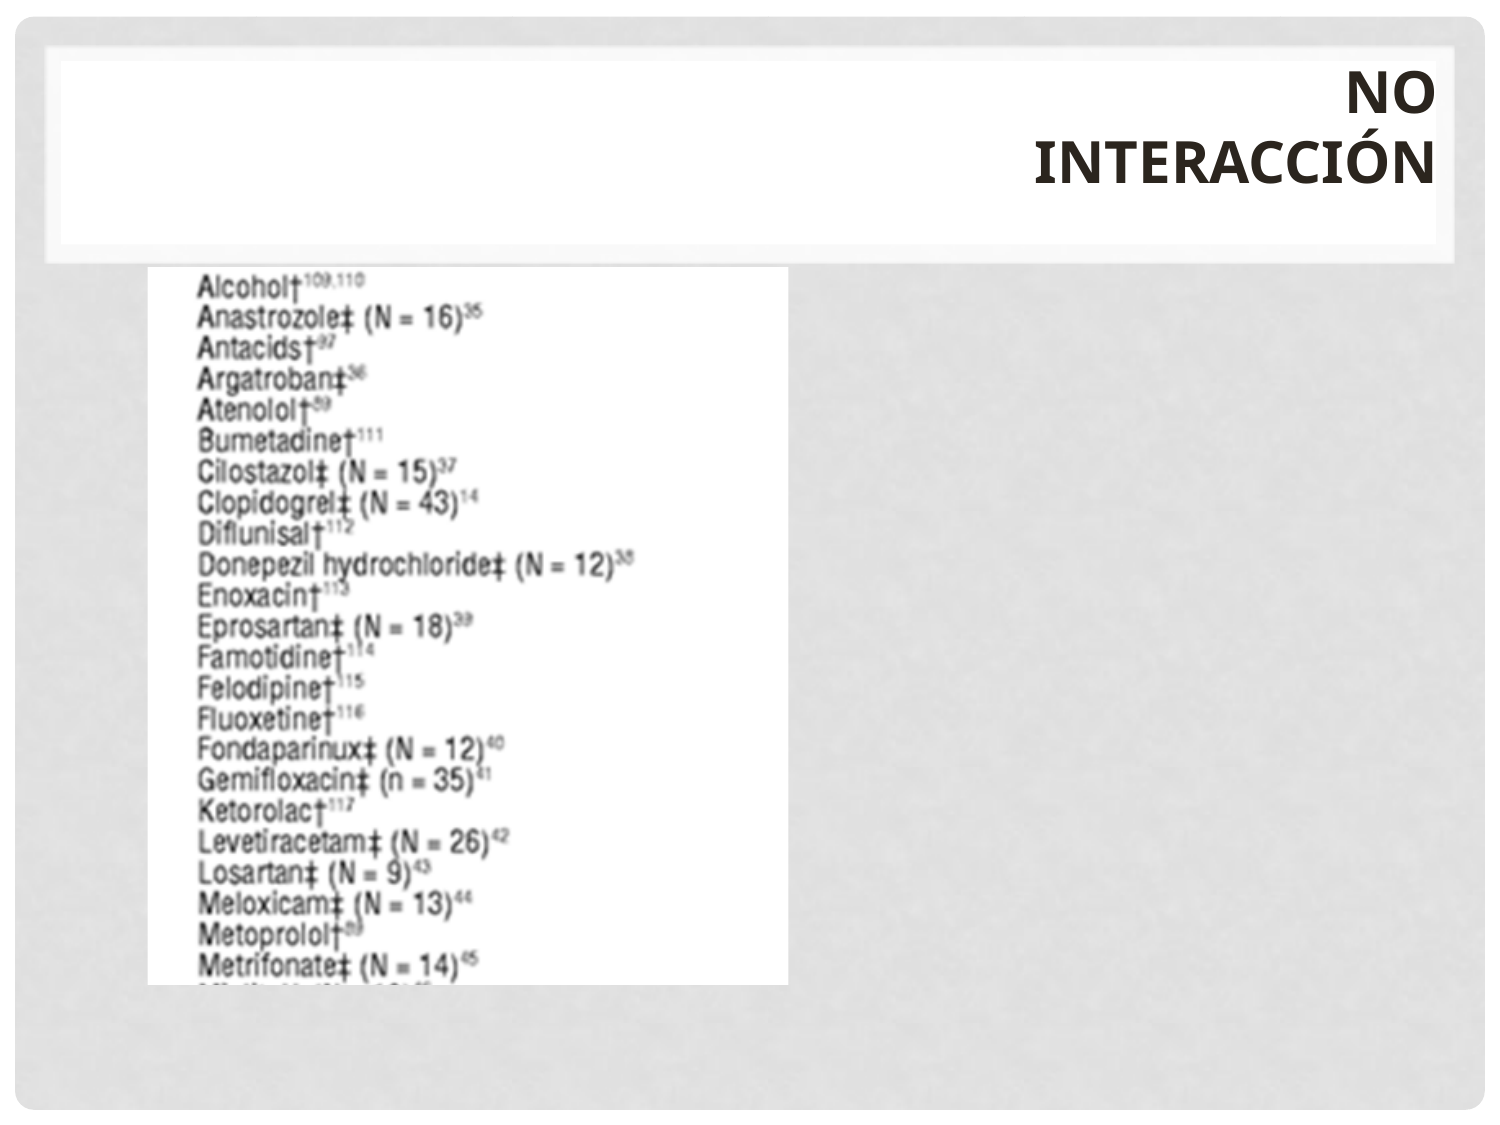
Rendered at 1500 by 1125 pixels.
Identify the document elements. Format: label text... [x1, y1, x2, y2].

title No interacción [915, 42, 1453, 208]
picture [147, 266, 789, 985]
